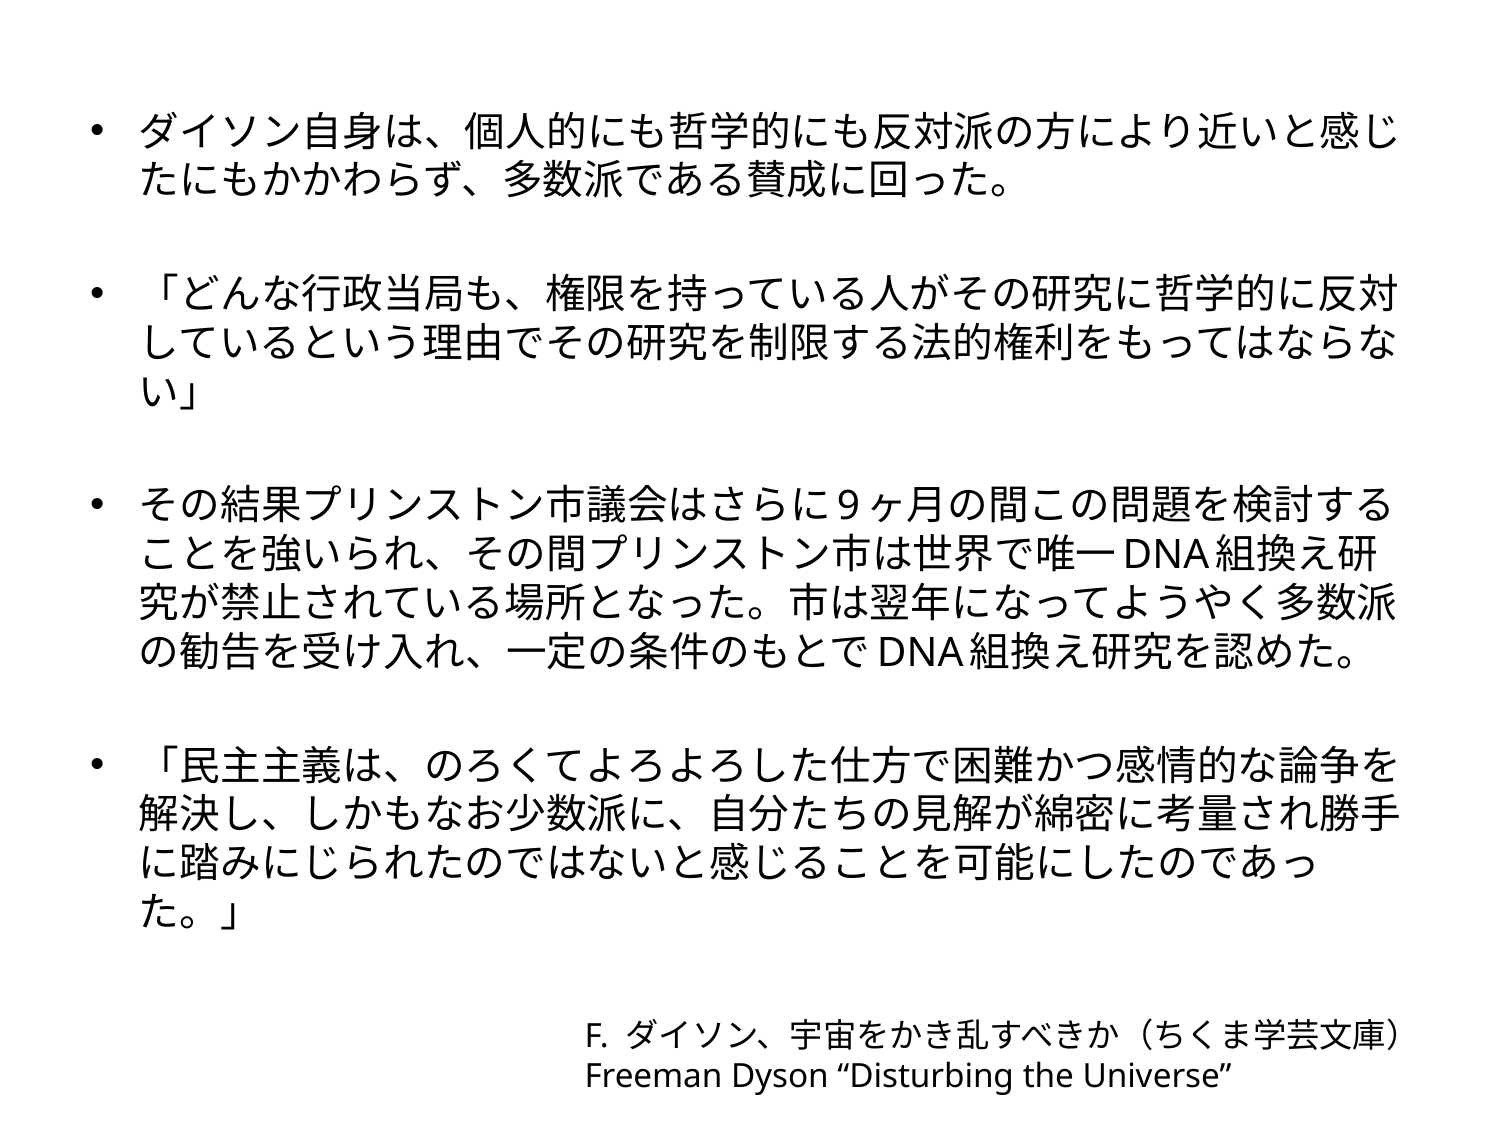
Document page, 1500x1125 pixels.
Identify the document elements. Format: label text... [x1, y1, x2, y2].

text_box F. ダイソン、宇宙をかき乱すべきか（ちくま学芸文庫） Freeman Dyson “Disturbing the Universe” [569, 1007, 1435, 1102]
list ダイソン自身は、個人的にも哲学的にも反対派の方により近いと感じたにもかかわらず、多数派である賛成に回った。 「どんな行政当局も、権限を持っている人がその研究に哲学的に反対しているという理由でその研究を制限する法的権利をもってはならない」 その結果プリンストン市議会はさらに9ヶ月の間この問題を検討することを強いられ、その間プリンストン市は世界で唯一DNA組換え研究が禁止されている場所となった。市は翌年になってようやく多数派の勧告を受け入れ、一定の条件のもとでDNA組換え研究を認めた。 「民主主義は、のろくてよろよろした仕方で困難かつ感情的な論争を解決し、しかもなお少数派に、自分たちの見解が綿密に考量され勝手に踏みにじられたのではないと感じることを可能にしたのであった。」 [75, 97, 1425, 1005]
